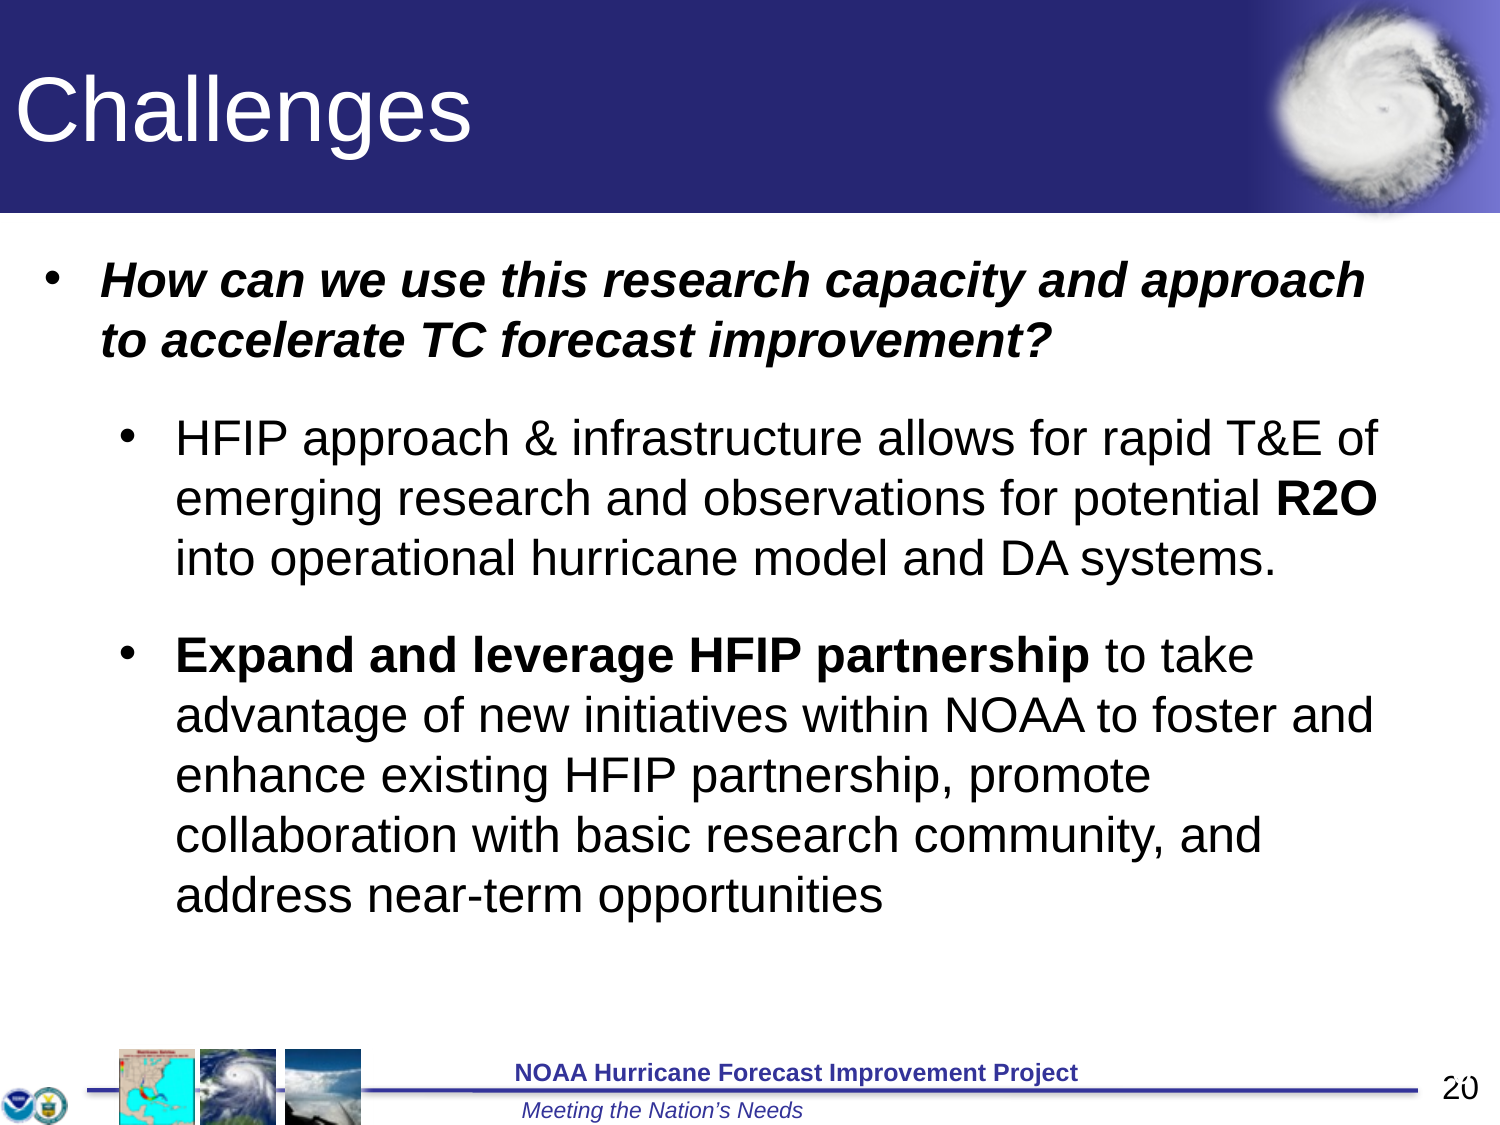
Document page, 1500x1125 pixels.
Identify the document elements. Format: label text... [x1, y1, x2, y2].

picture [119, 1049, 195, 1125]
picture [0, 1087, 68, 1125]
slide_number 20 [1175, 1039, 1488, 1115]
text_box How can we use this research capacity and approach to accelerate TC forecast improvement? HFIP approach & infrastructure allows for rapid T&E of emerging research and observations for potential R2O into operational hurricane model and DA systems. Expand and leverage HFIP partnership to take advantage of new initiatives within NOAA to foster and enhance existing HFIP partnership, promote collaboration with basic research community, and address near-term opportunities [29, 240, 1428, 931]
picture [200, 1049, 276, 1125]
picture [285, 1049, 361, 1125]
text_box Challenges [0, 22, 1350, 187]
picture [1337, 16, 1473, 201]
